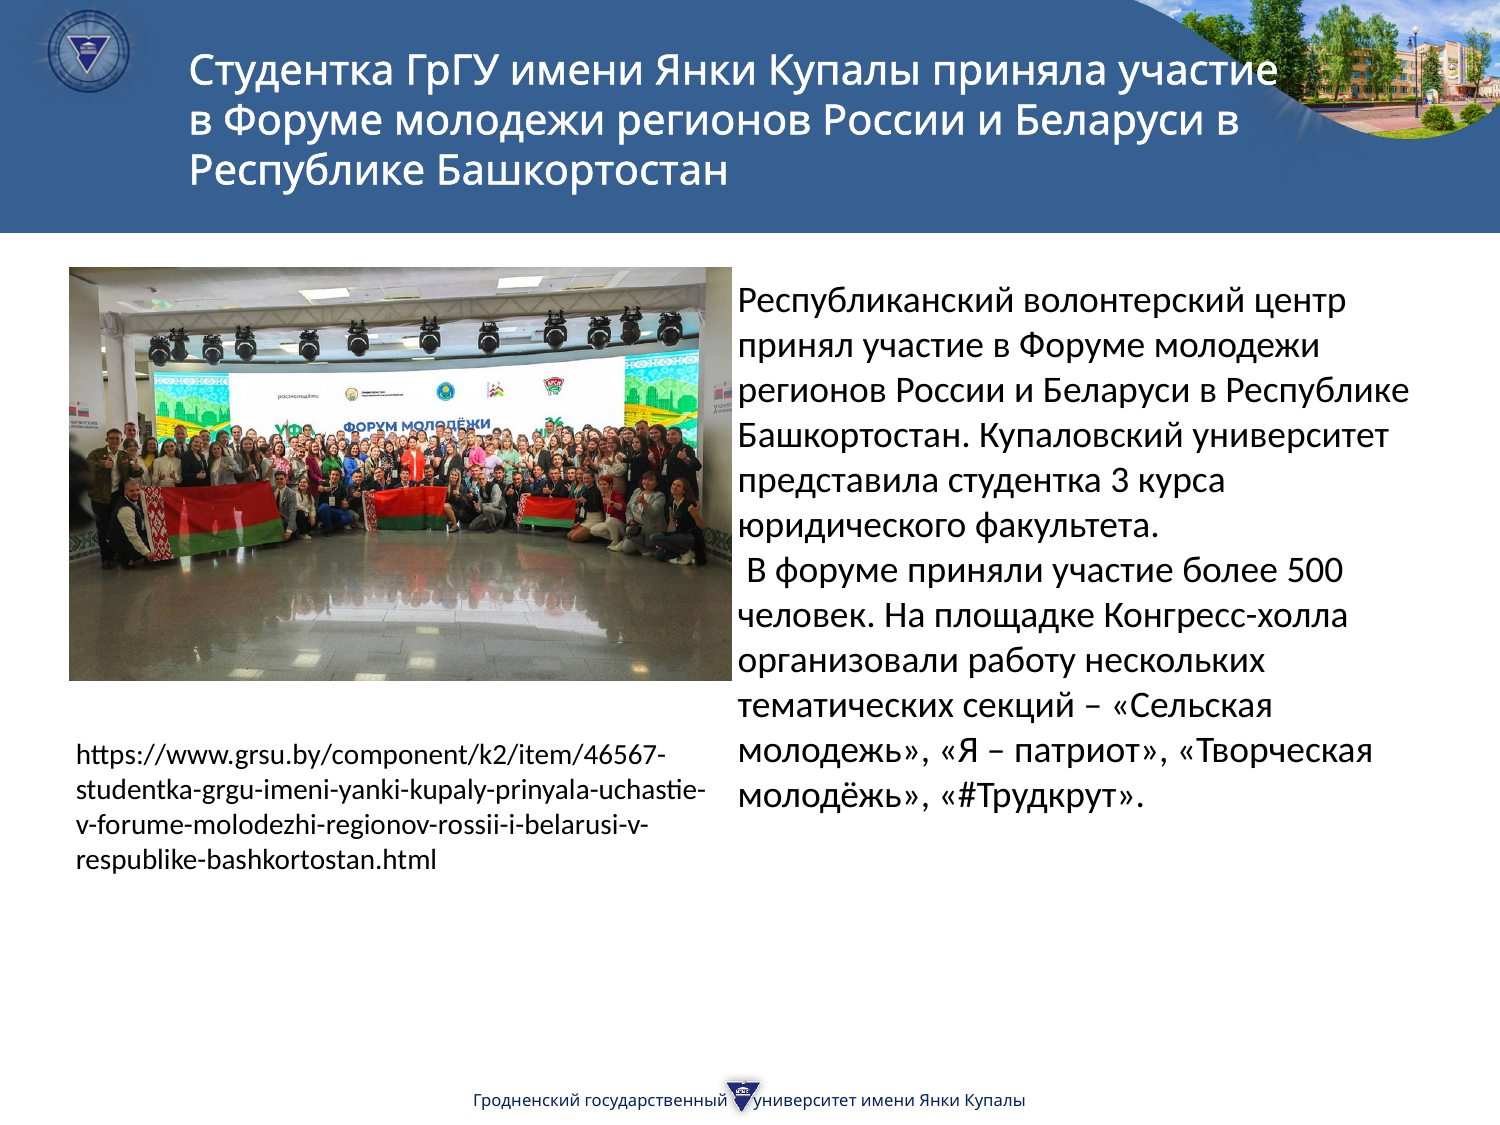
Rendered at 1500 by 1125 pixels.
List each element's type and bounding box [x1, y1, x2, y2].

picture [7, 0, 178, 119]
picture [68, 266, 732, 681]
text_box [0, 0, 1500, 1118]
